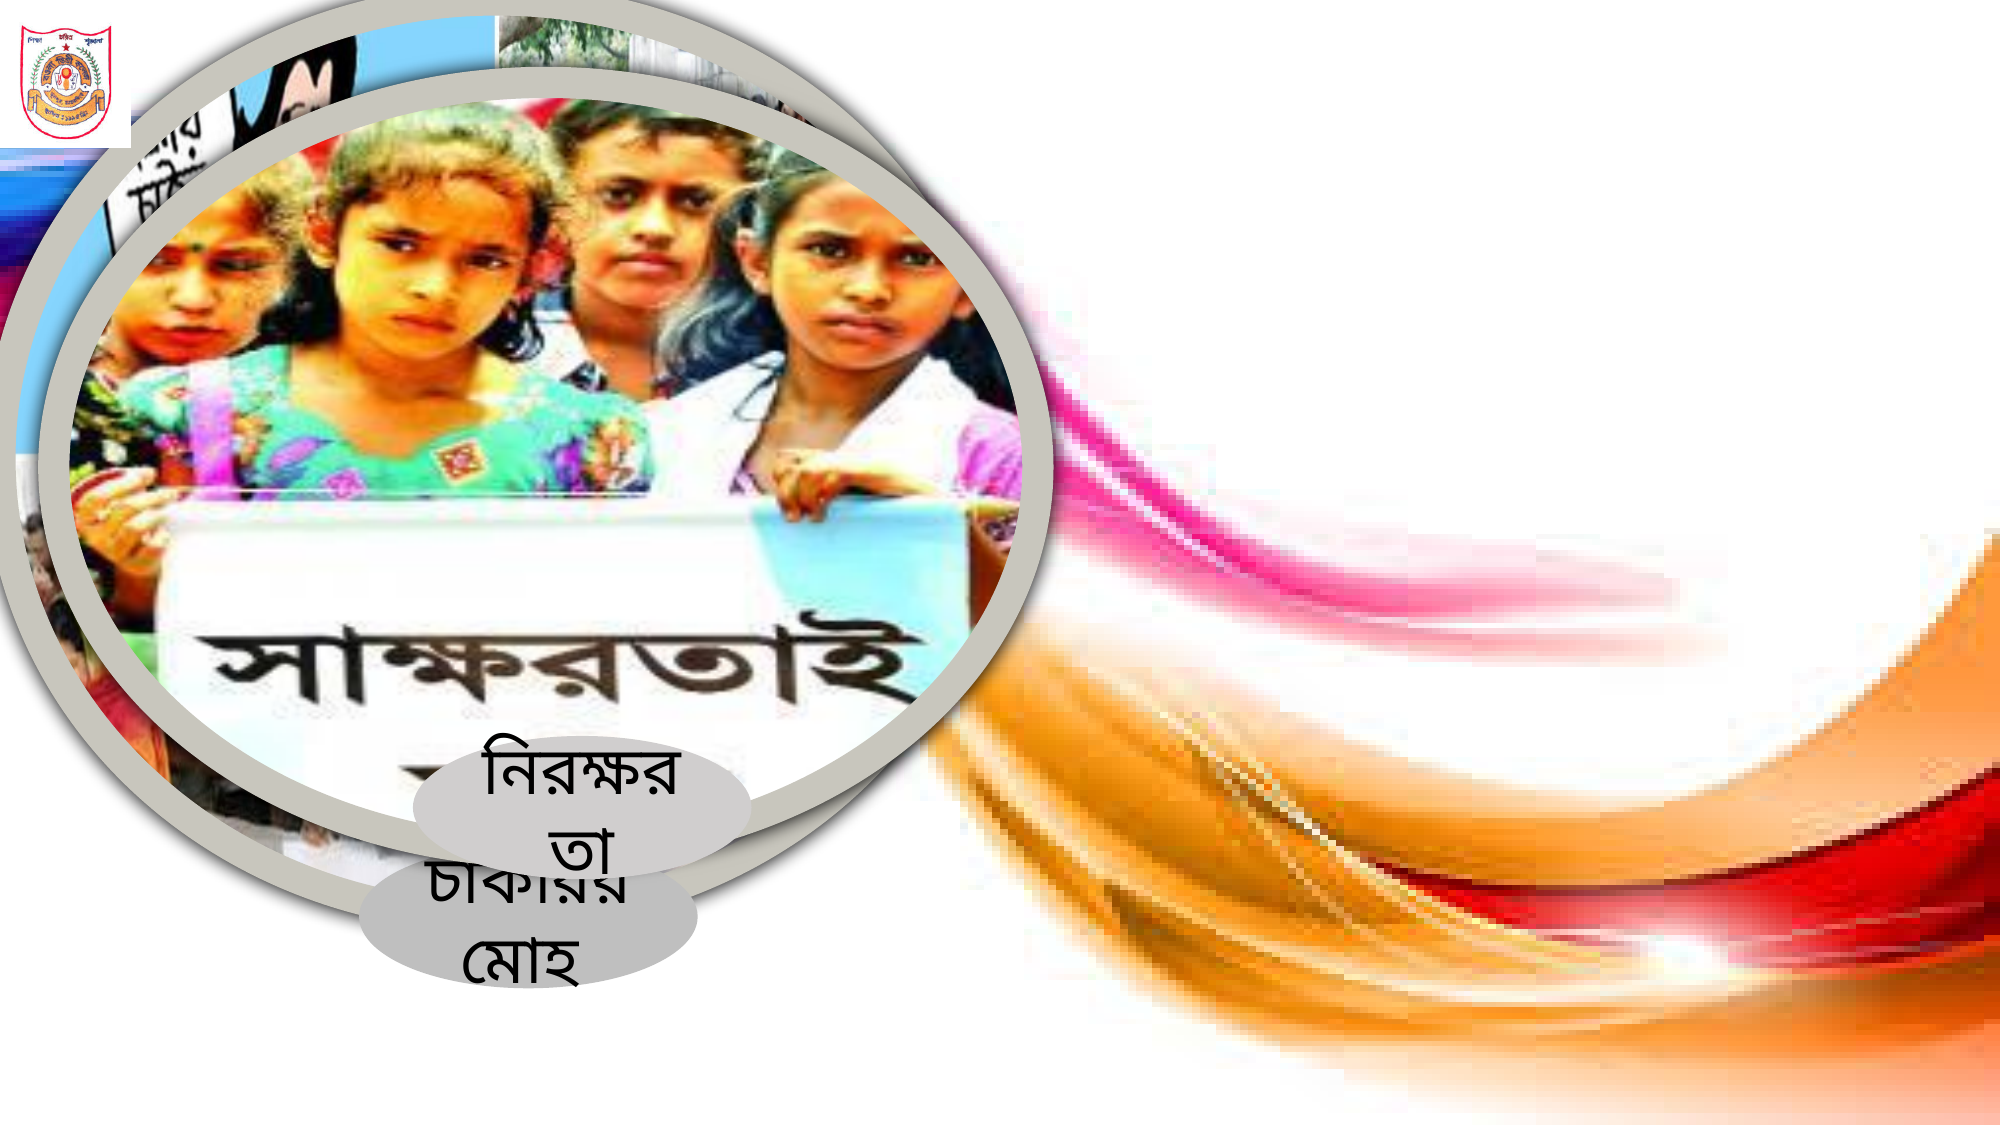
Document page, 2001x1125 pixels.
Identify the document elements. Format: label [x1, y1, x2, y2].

text_box [0, 0, 994, 82]
text_box [53, 82, 1038, 880]
text_box [0, 148, 994, 989]
picture [0, 17, 131, 148]
picture [0, 0, 2000, 1125]
